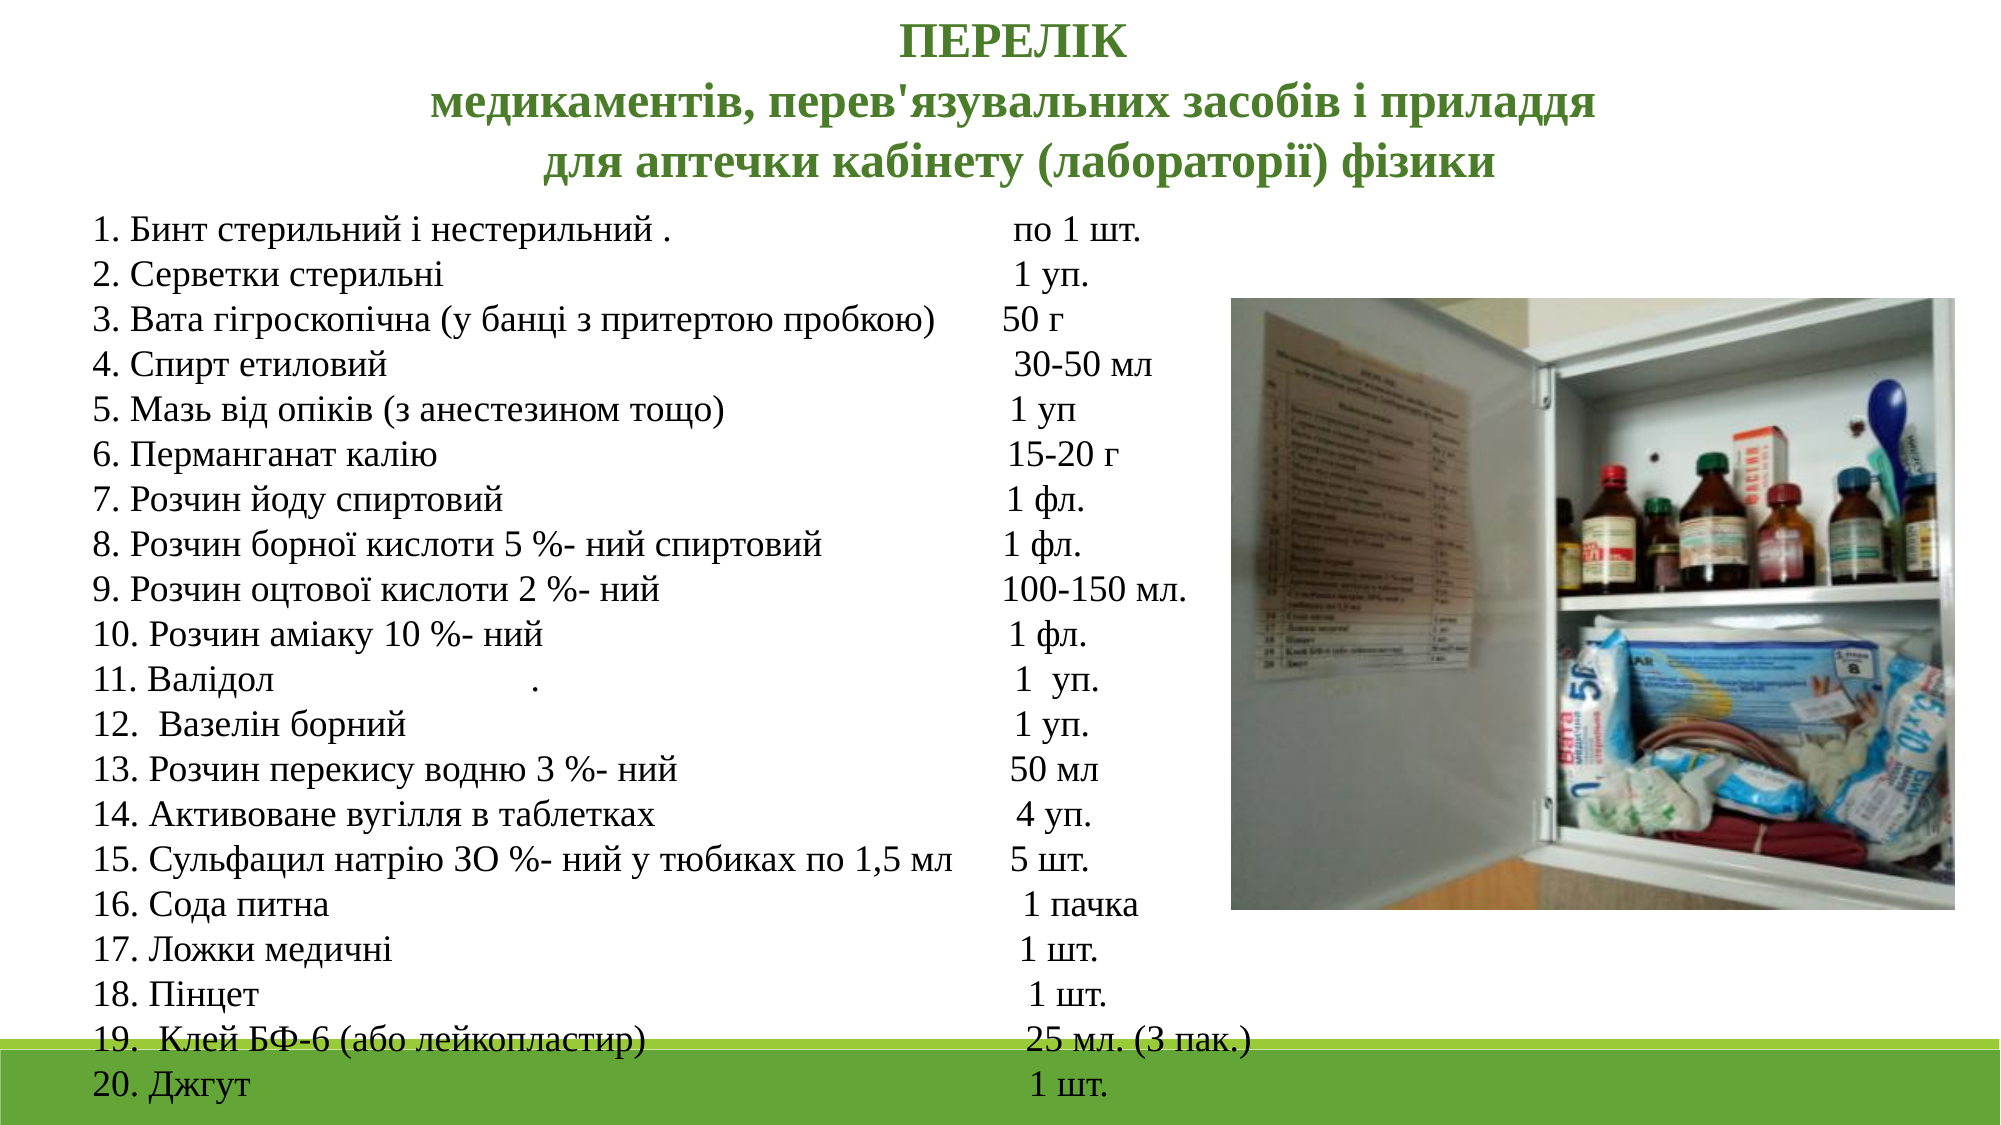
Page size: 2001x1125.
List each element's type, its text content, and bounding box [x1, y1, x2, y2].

text_box ПЕРЕЛІК медикаментів, перев'язувальних засобів і приладдя для аптечки кабінету (лабораторії) фізики [27, 0, 2000, 195]
picture [1231, 298, 1955, 910]
text_box 1. Бинт стерильний і нестерильний . по 1 шт. 2. Серветки стерильні 1 уп. 3. Вата гігроскопічна (у банці з притертою пробкою) 50 г 4. Спирт етиловий 30-50 мл 5. Мазь від опіків (з анестезином тощо) 1 уп 6. Перманганат калію 15-20 г 7. Розчин йоду спиртовий 1 фл. 8. Розчин борної кислоти 5 %- ний спиртовий 1 фл. 9. Розчин оцтової кислоти 2 %- ний 100-150 мл. 10. Розчин аміаку 10 %- ний 1 фл. 11. Валідол . 1 уп. 12. Вазелін борний 1 уп. 13. Розчин перекису водню 3 %- ний 50 мл 14. Активоване вугілля в таблетках 4 уп. 15. Сульфацил натрію ЗО %- ний у тюбиках по 1,5 мл 5 шт. 16. Сода питна 1 пачка 17. Ложки медичні 1 шт. 18. Пінцет 1 шт. 19. Клей БФ-6 (або лейкопластир) 25 мл. (З пак.) 20. Джгут 1 шт. [77, 196, 1292, 1112]
